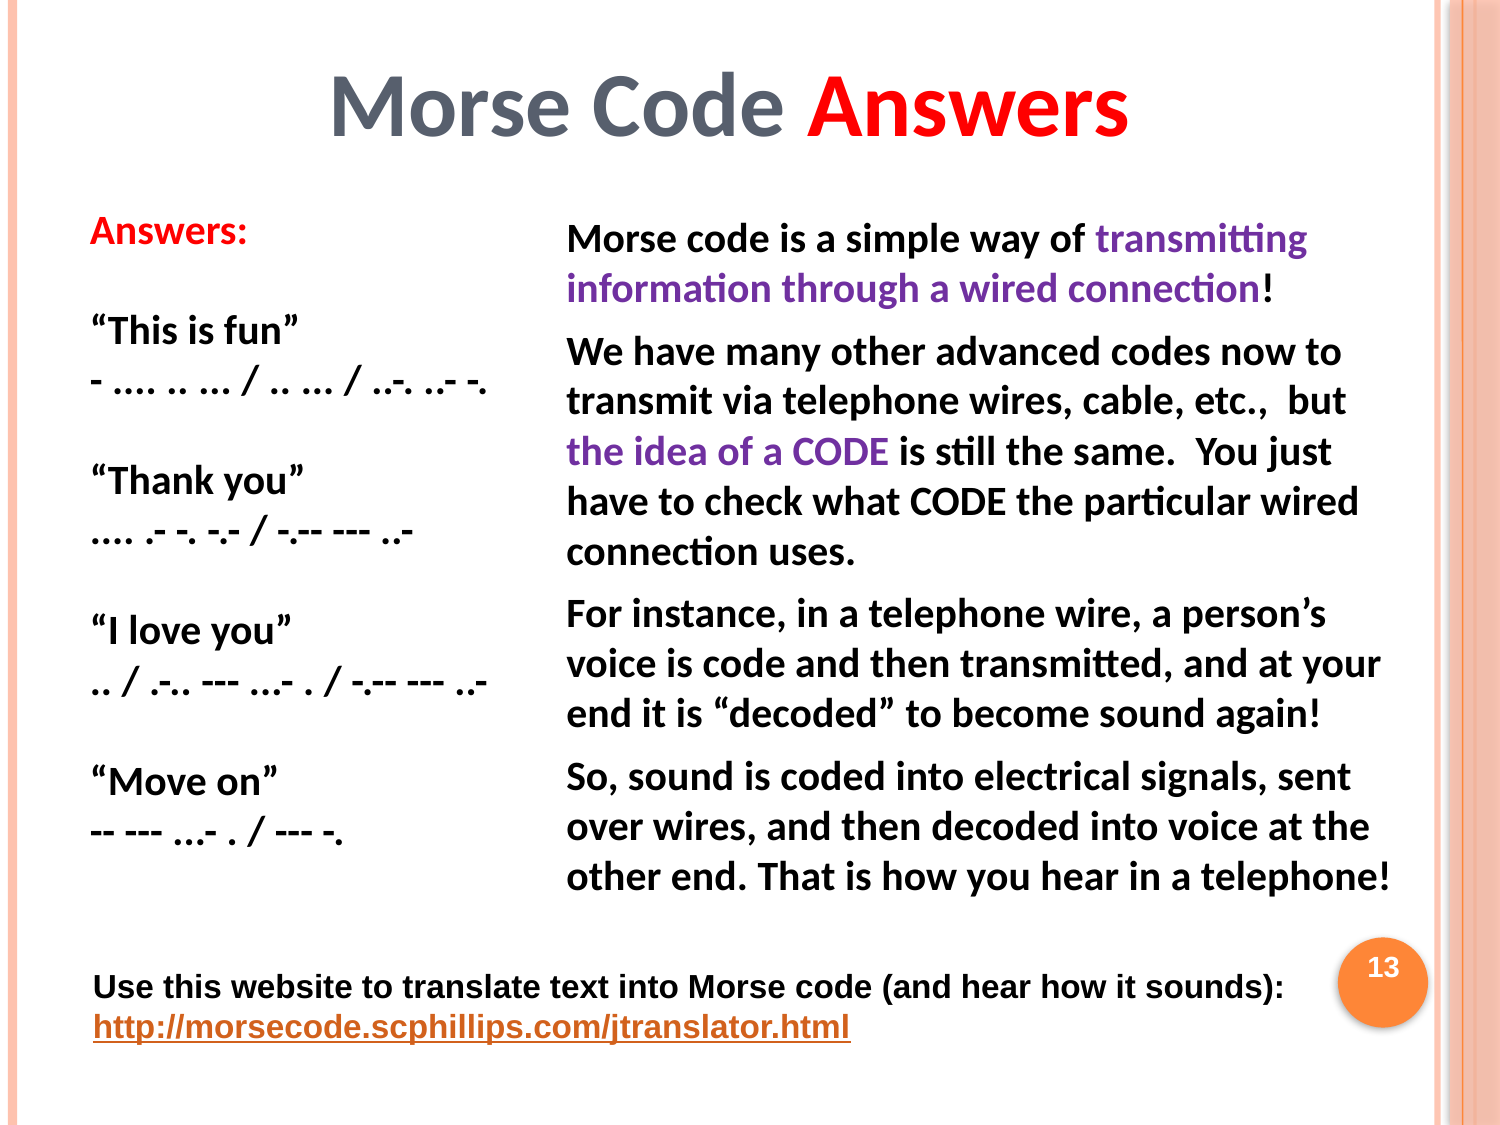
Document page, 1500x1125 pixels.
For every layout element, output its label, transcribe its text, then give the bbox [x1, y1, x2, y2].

slide_number 13 [1333, 940, 1434, 1026]
text_box Morse code is a simple way of transmitting information through a wired connection! We have many other advanced codes now to transmit via telephone wires, cable, etc., but the idea of a CODE is still the same. You just have to check what CODE the particular wired connection uses. For instance, in a telephone wire, a person’s voice is code and then transmitted, and at your end it is “decoded” to become sound again! So, sound is coded into electrical signals, sent over wires, and then decoded into voice at the other end. That is how you hear in a telephone! [551, 203, 1413, 941]
text_box Morse Code Answers [24, 45, 1434, 163]
text_box Use this website to translate text into Morse code (and hear how it sounds): http://morsecode.scphillips.com/jtranslator.html [78, 958, 1334, 1088]
text_box Answers: “This is fun” - .... .. ... / .. ... / ..-. ..- -. “Thank you” .... .- -. -.- / -.-- --- ..- “I love you” .. / .-.. --- ...- . / -.-- --- ..- “Move on” -- --- ...- . / --- -. [74, 195, 552, 911]
